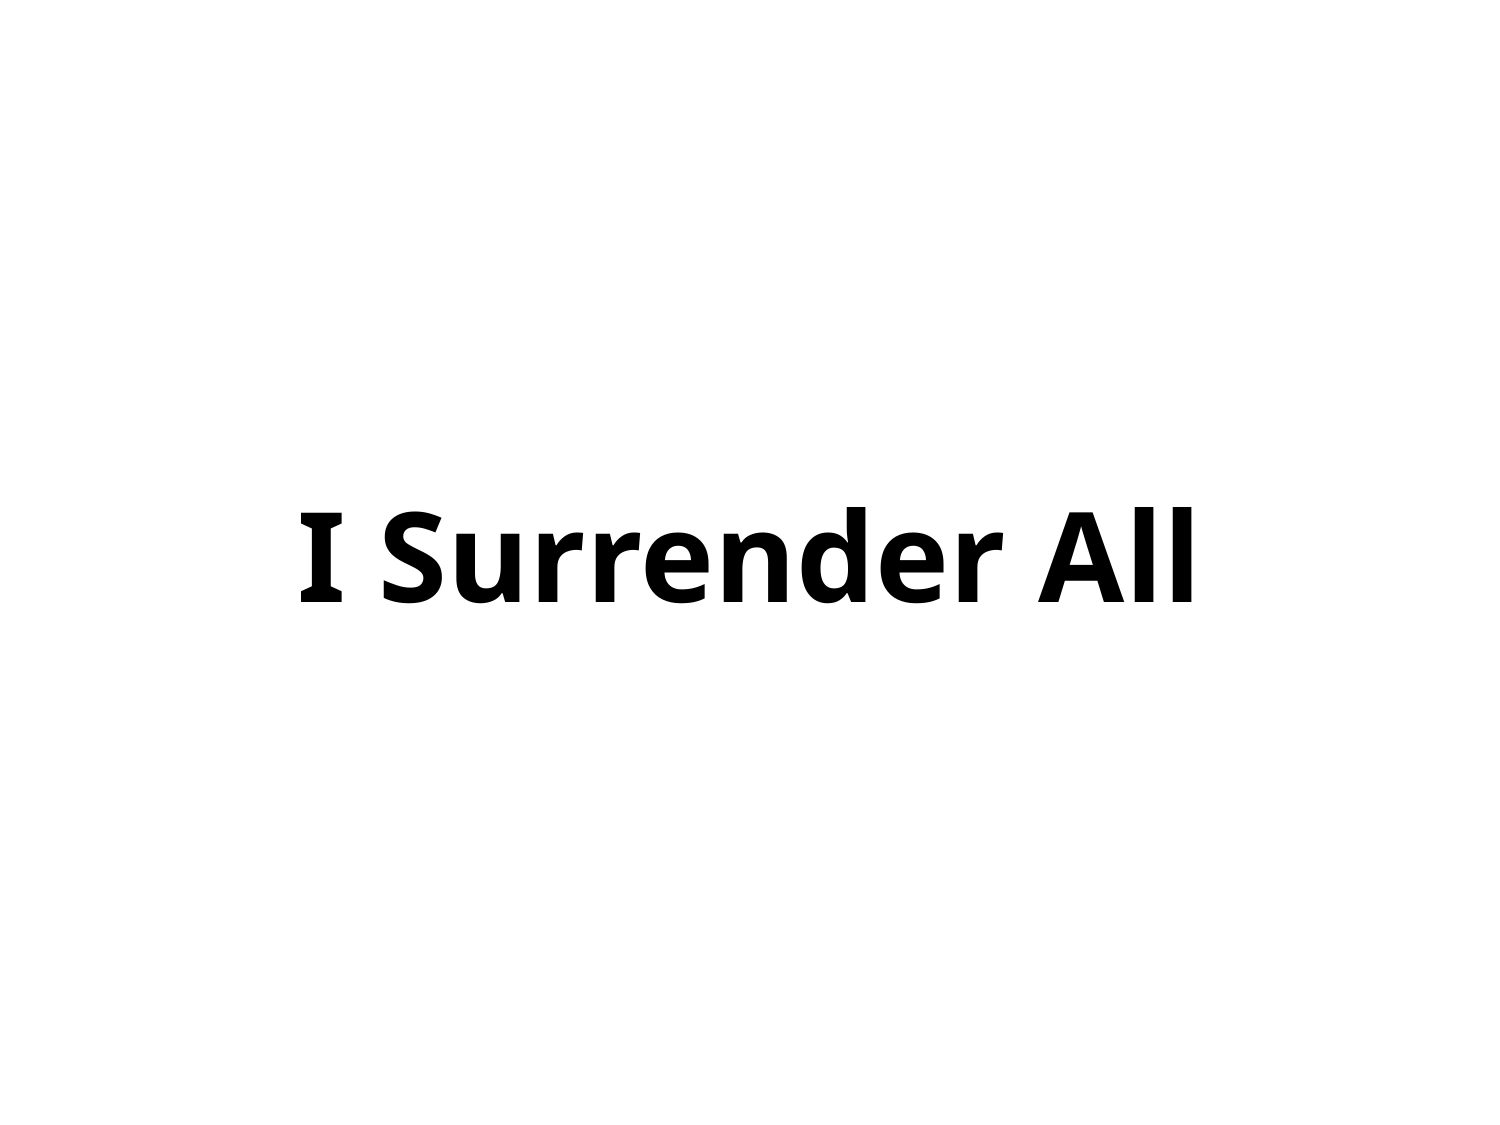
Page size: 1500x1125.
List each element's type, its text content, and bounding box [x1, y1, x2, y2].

title I Surrender All [112, 366, 1388, 759]
